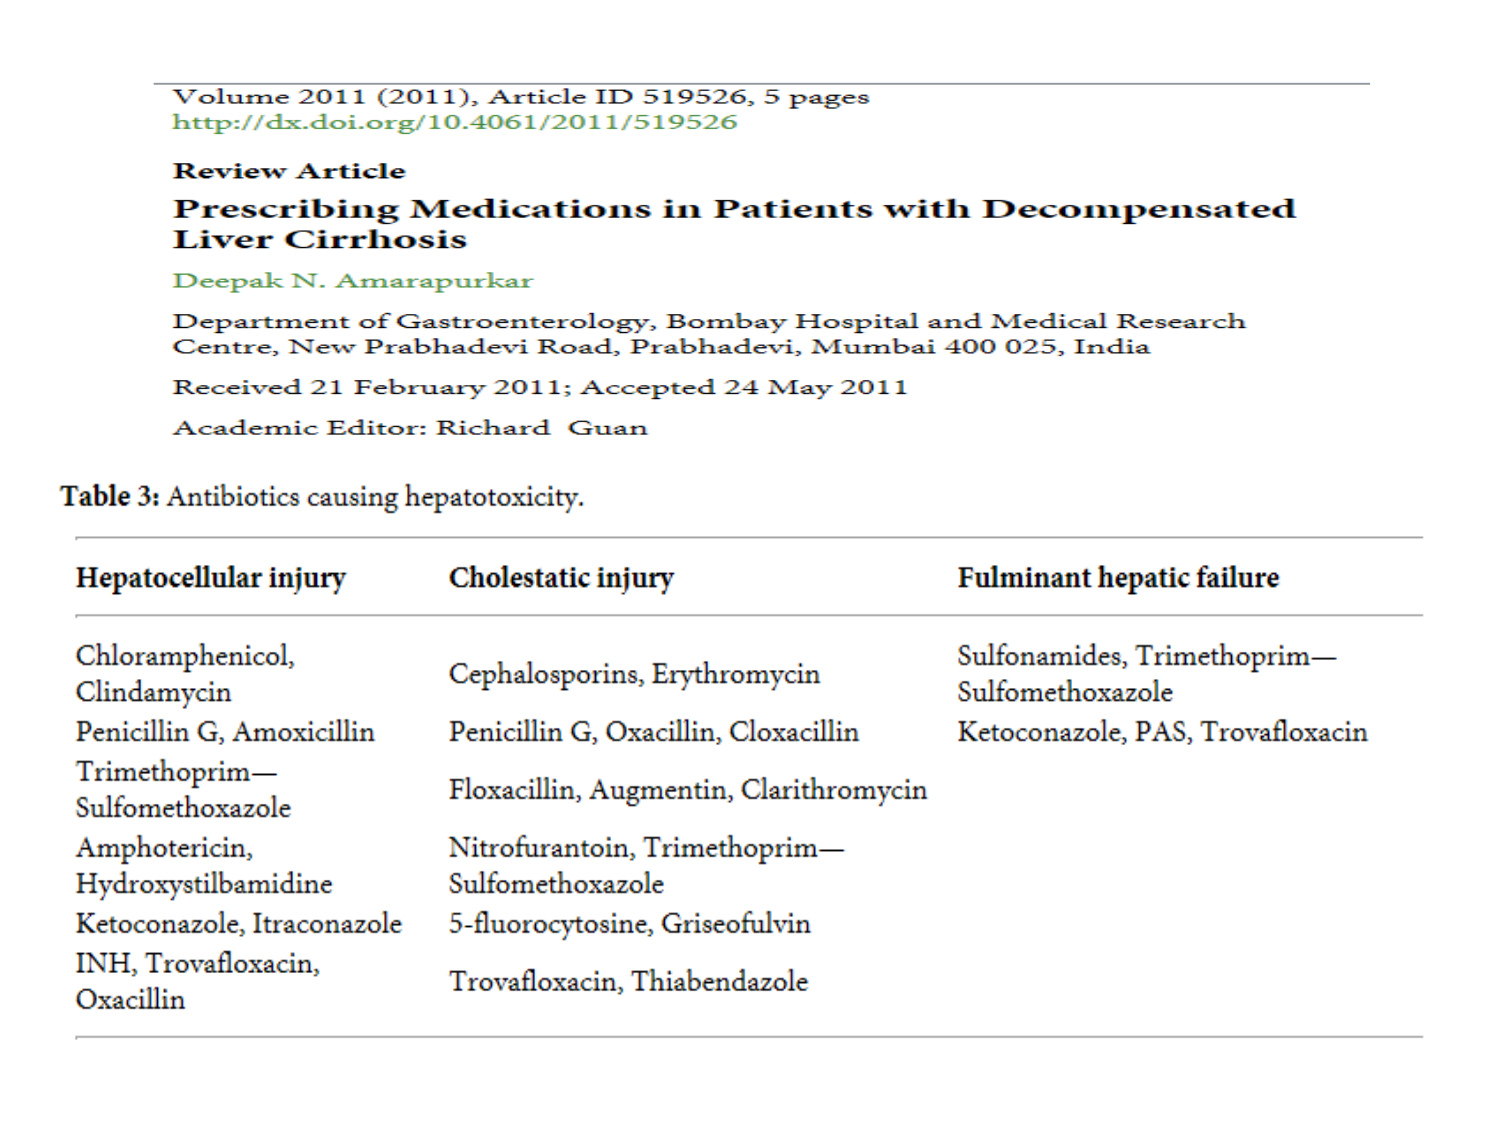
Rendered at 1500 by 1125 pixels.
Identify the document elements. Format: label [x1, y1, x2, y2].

picture [153, 82, 1371, 438]
picture [0, 444, 1500, 1125]
